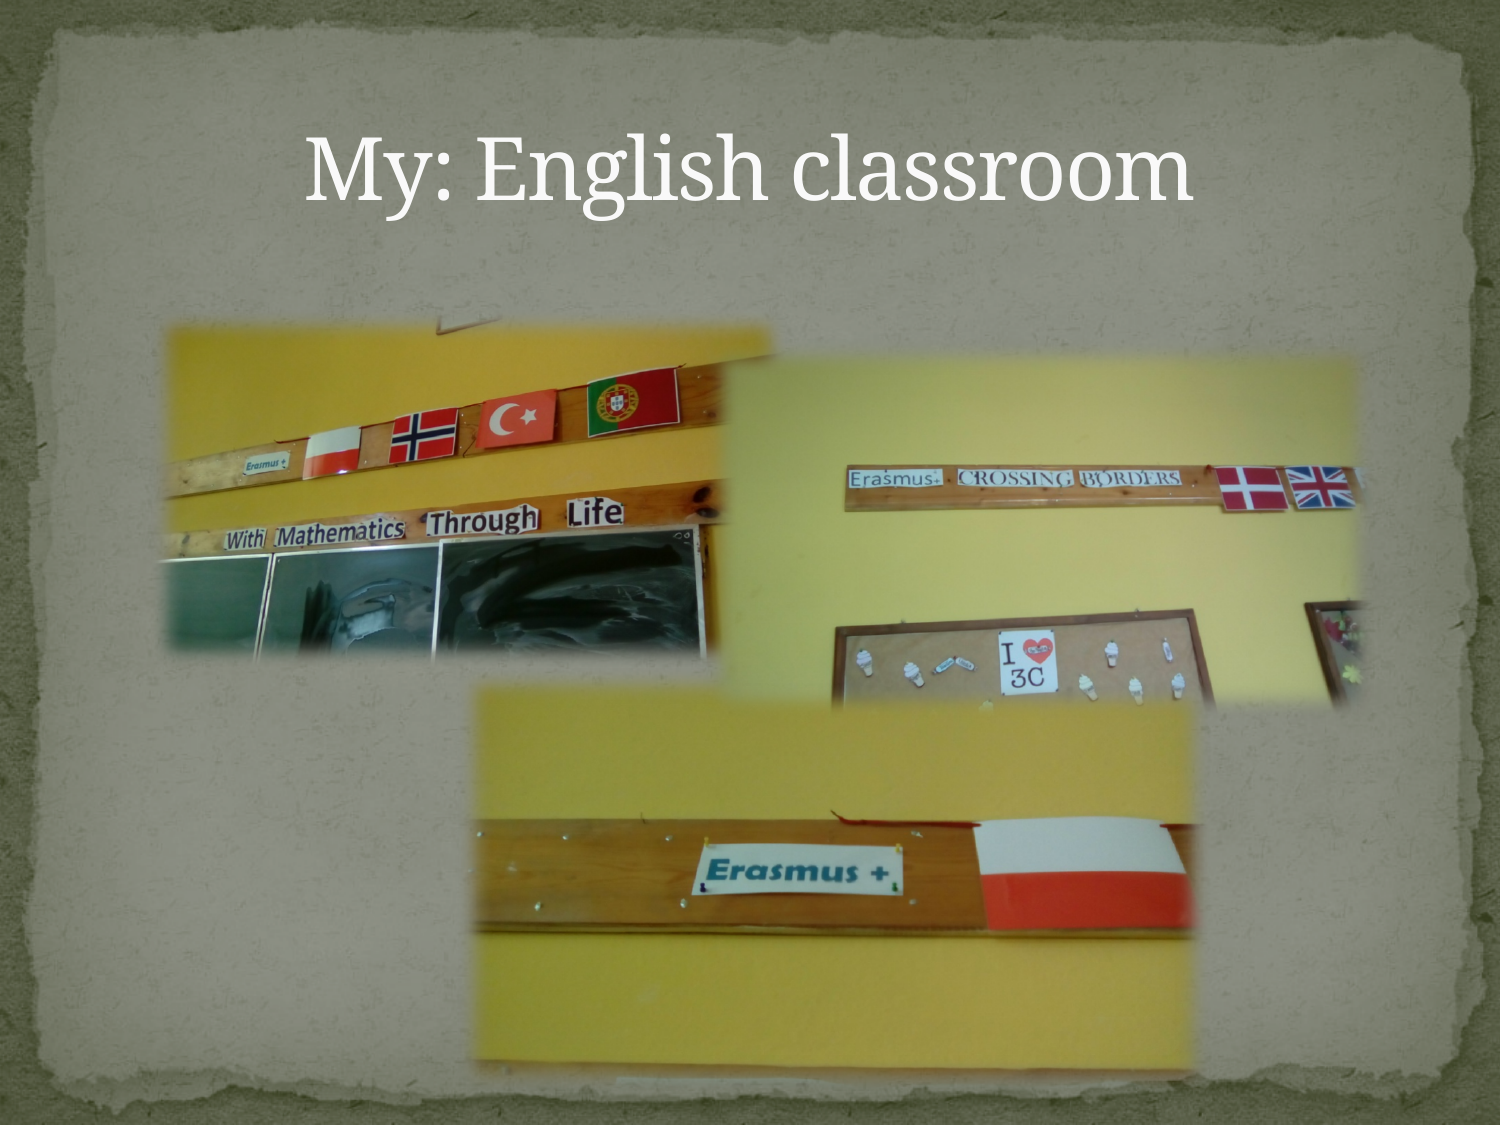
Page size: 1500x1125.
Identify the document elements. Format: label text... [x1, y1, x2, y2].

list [152, 311, 786, 666]
picture [458, 340, 1375, 1093]
title My: English classroom [74, 24, 1425, 225]
